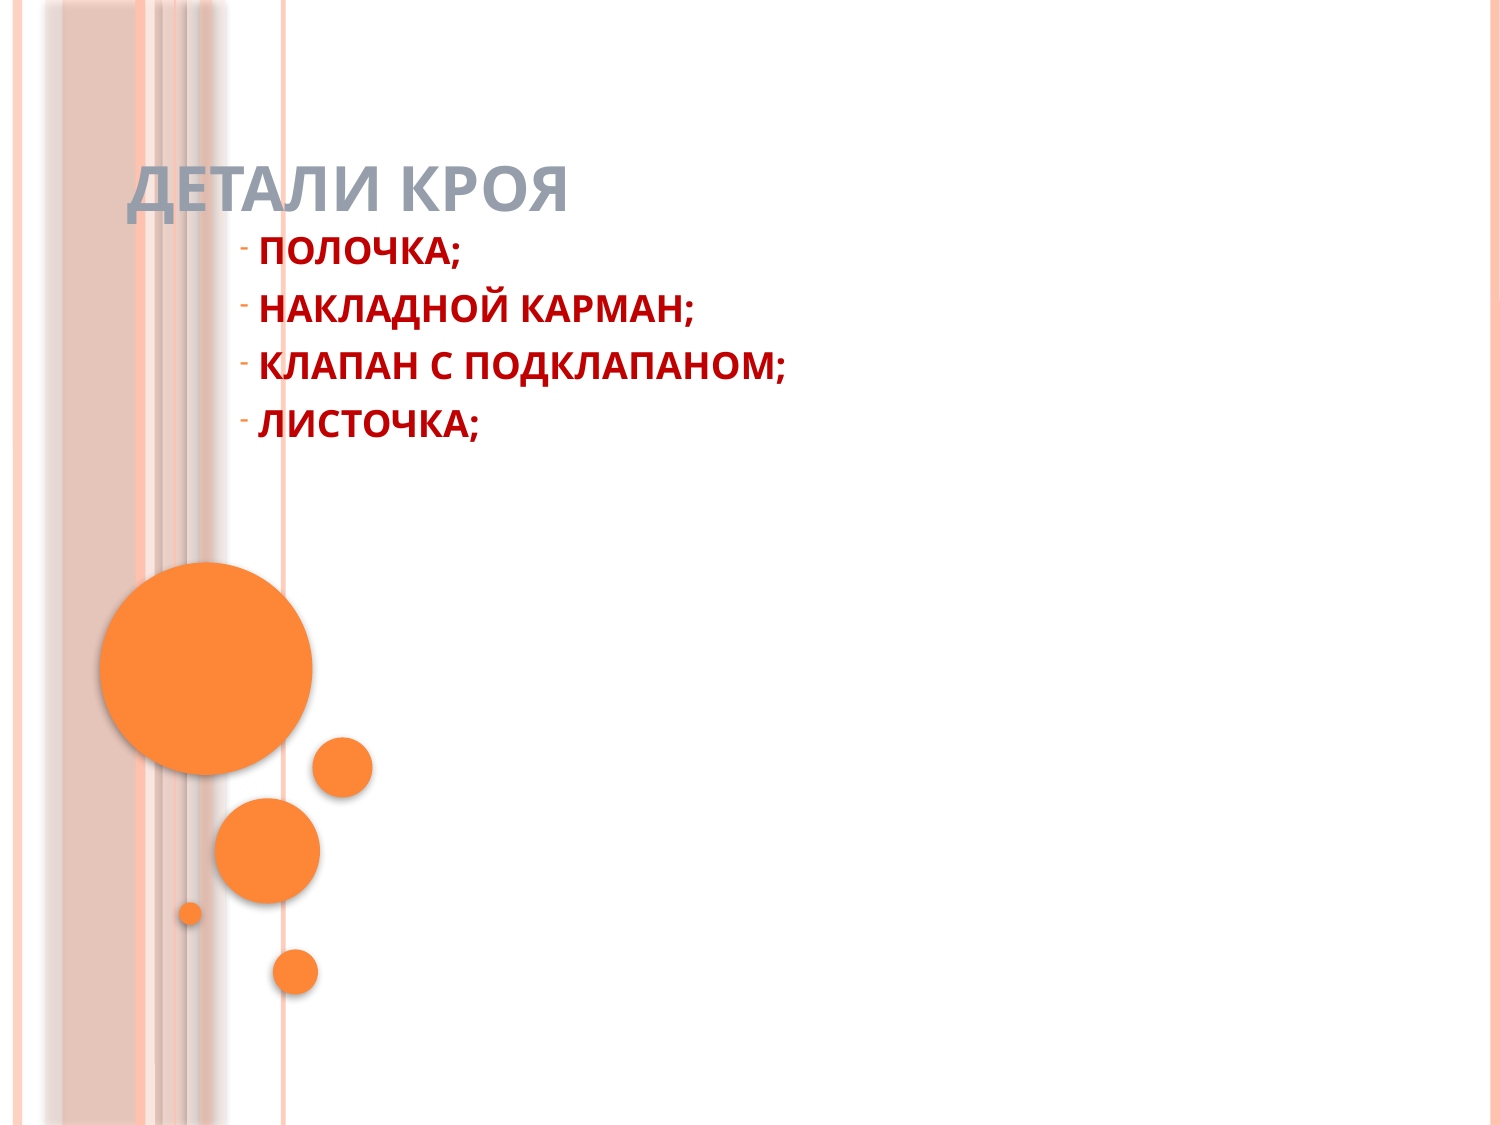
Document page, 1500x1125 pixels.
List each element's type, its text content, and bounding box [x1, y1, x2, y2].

subtitle ПОЛОЧКА; НАКЛАДНОЙ КАРМАН; КЛАПАН С ПОДКЛАПАНОМ; ЛИСТОЧКА; [225, 219, 1275, 925]
title ДЕТАЛИ КРОЯ [112, 66, 1388, 232]
